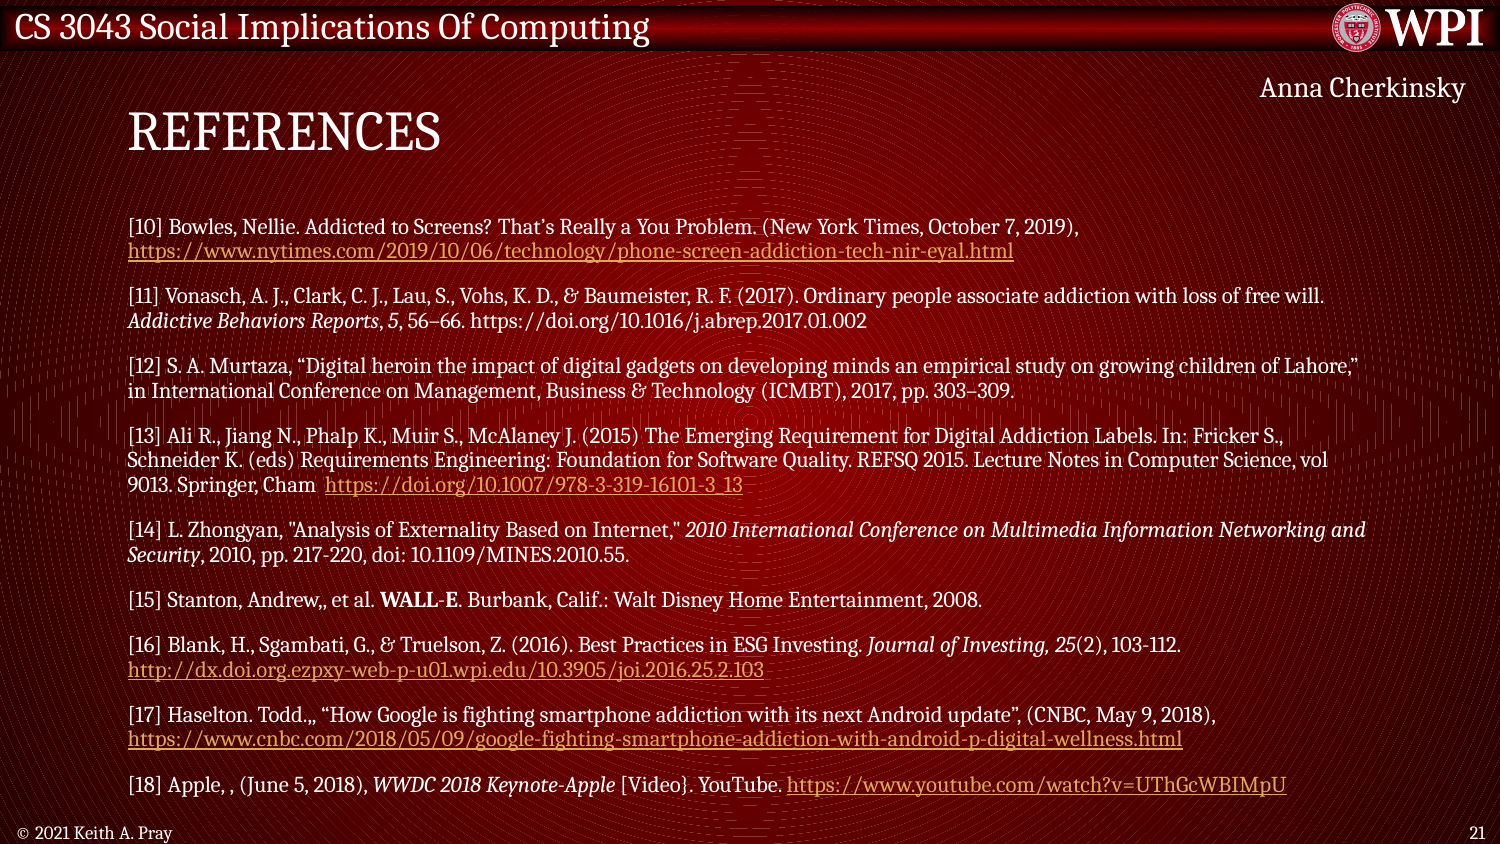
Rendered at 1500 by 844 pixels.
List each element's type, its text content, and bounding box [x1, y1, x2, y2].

list [10] Bowles, Nellie. Addicted to Screens? That’s Really a You Problem. (New York Times, October 7, 2019), https://www.nytimes.com/2019/10/06/technology/phone-screen-addiction-tech-nir-eyal.html [11] Vonasch, A. J., Clark, C. J., Lau, S., Vohs, K. D., & Baumeister, R. F. (2017). Ordinary people associate addiction with loss of free will. Addictive Behaviors Reports, 5, 56–66. https://doi.org/10.1016/j.abrep.2017.01.002 [12] S. A. Murtaza, “Digital heroin the impact of digital gadgets on developing minds an empirical study on growing children of Lahore,” in International Conference on Management, Business & Technology (ICMBT), 2017, pp. 303–309. [13] Ali R., Jiang N., Phalp K., Muir S., McAlaney J. (2015) The Emerging Requirement for Digital Addiction Labels. In: Fricker S., Schneider K. (eds) Requirements Engineering: Foundation for Software Quality. REFSQ 2015. Lecture Notes in Computer Science, vol 9013. Springer, Cham. https://doi.org/10.1007/978-3-319-16101-3_13 [14] L. Zhongyan, "Analysis of Externality Based on Internet," 2010 International Conference on Multimedia Information Networking and Security, 2010, pp. 217-220, doi: 10.1109/MINES.2010.55. [15] Stanton, Andrew,, et al. WALL-E. Burbank, Calif.: Walt Disney Home Entertainment, 2008. [16] Blank, H., Sgambati, G., & Truelson, Z. (2016). Best Practices in ESG Investing. Journal of Investing, 25(2), 103-112. http://dx.doi.org.ezpxy-web-p-u01.wpi.edu/10.3905/joi.2016.25.2.103 [17] Haselton. Todd.,, “How Google is fighting smartphone addiction with its next Android update”, (CNBC, May 9, 2018), https://www.cnbc.com/2018/05/09/google-fighting-smartphone-addiction-with-android-p-digital-wellness.html [18] Apple, , (June 5, 2018), WWDC 2018 Keynote-Apple [Video}. YouTube. https://www.youtube.com/watch?v=UThGcWBIMpU [112, 207, 1388, 806]
picture [1332, 3, 1483, 52]
title References [112, 59, 1388, 207]
text_box Anna Cherkinsky [1123, 61, 1481, 111]
slide_number 21 [1397, 819, 1500, 844]
footer © 2021 Keith A. Pray [0, 819, 913, 844]
